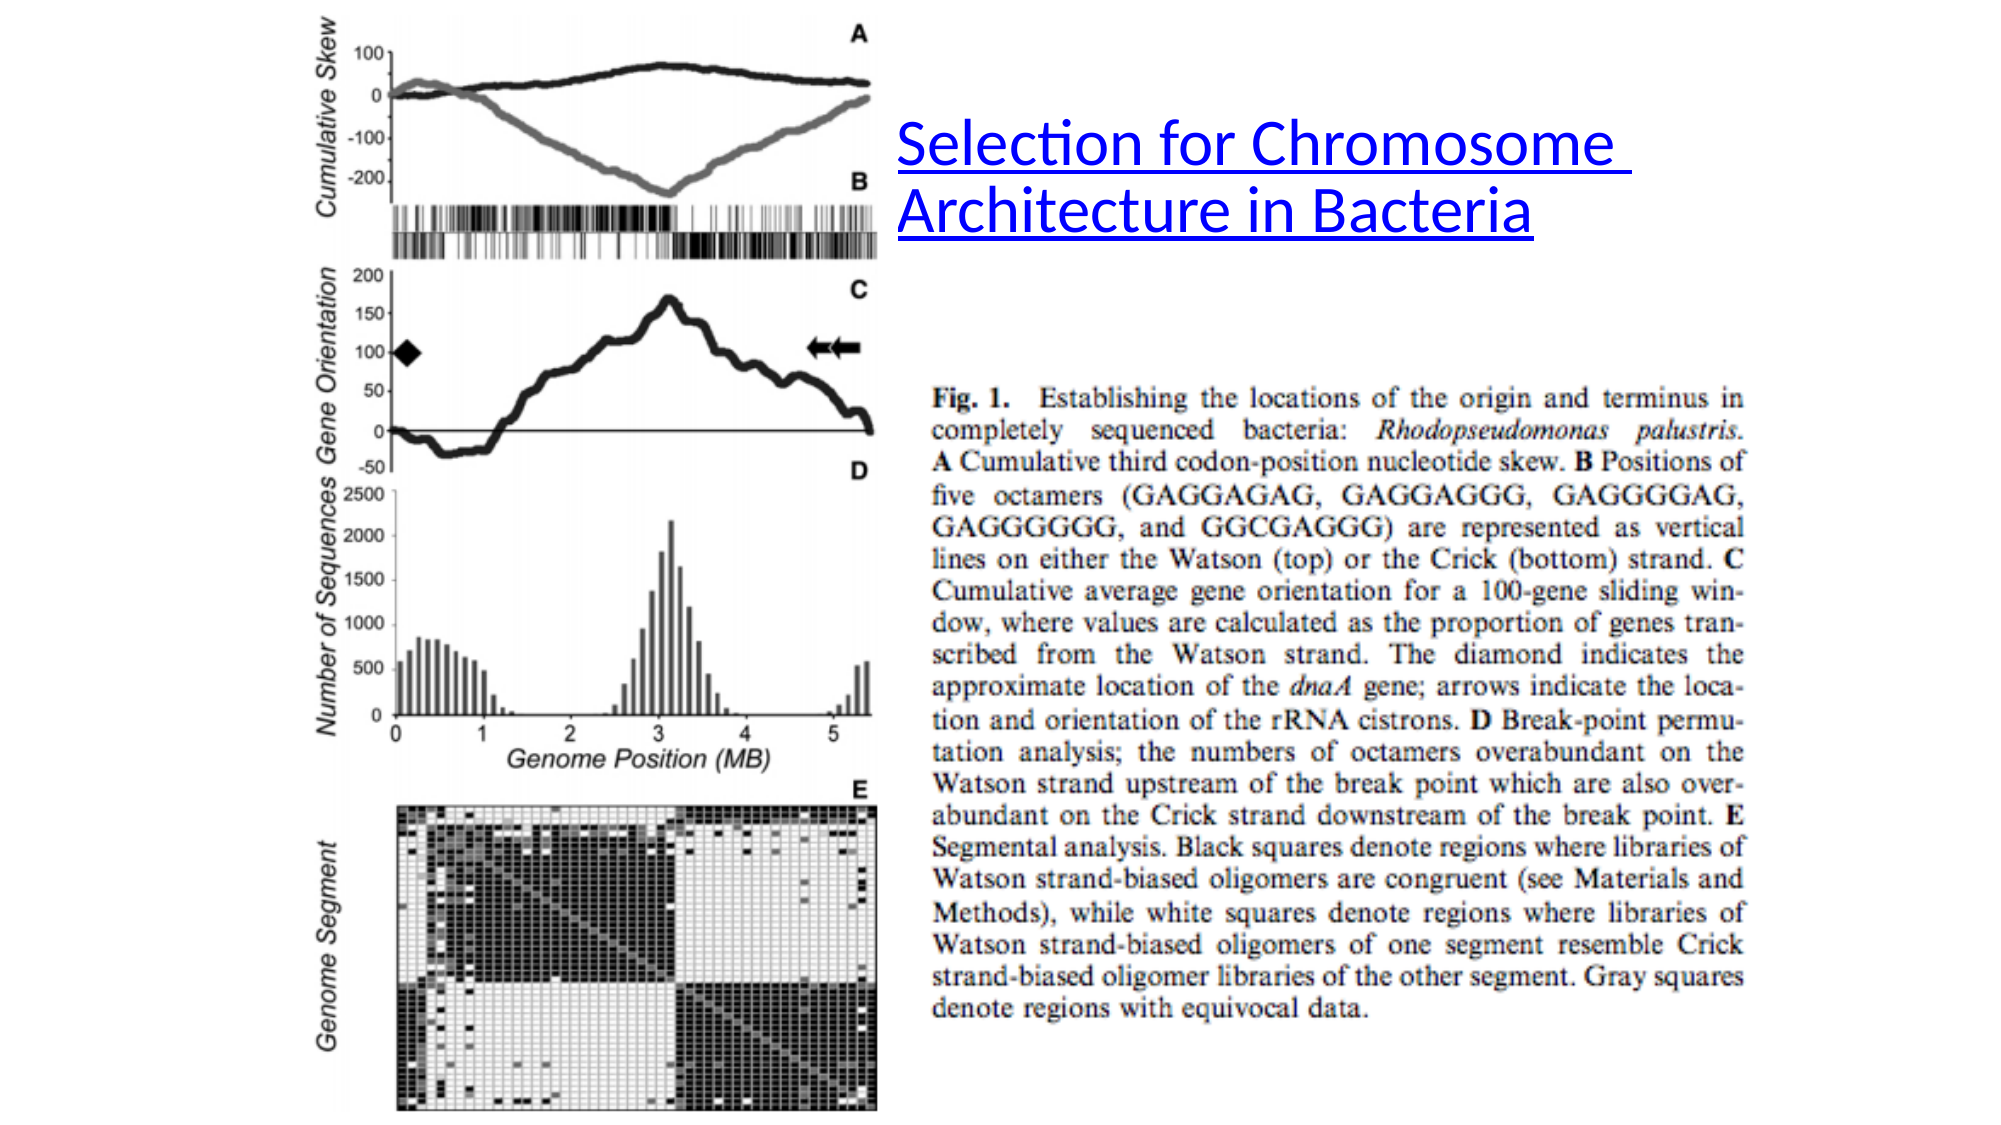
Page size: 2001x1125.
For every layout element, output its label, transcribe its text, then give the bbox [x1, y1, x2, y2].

picture [298, 0, 899, 1125]
picture [922, 374, 1768, 1040]
title Selection for Chromosome Architecture in Bacteria [904, 45, 1675, 233]
